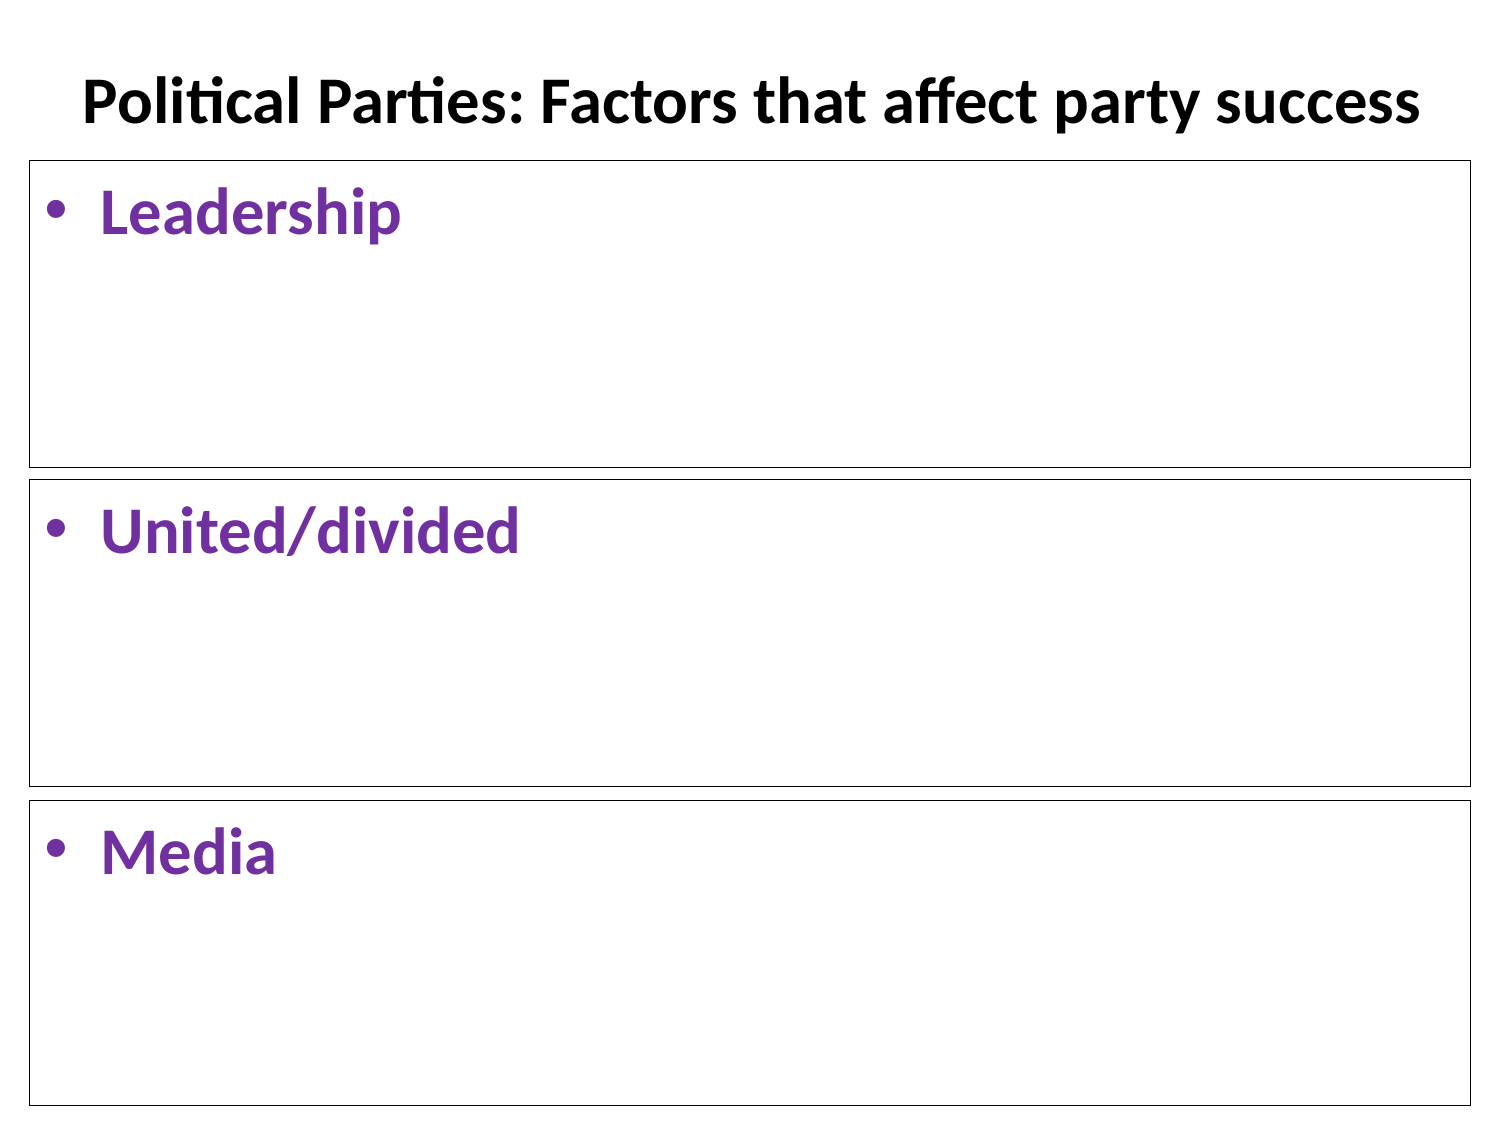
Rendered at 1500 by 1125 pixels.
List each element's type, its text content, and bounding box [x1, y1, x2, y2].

text_box United/divided [29, 479, 1471, 787]
list Leadership [29, 160, 1471, 468]
text_box Media [29, 800, 1471, 1106]
text_box Political Parties: Factors that affect party success [68, 49, 1451, 144]
